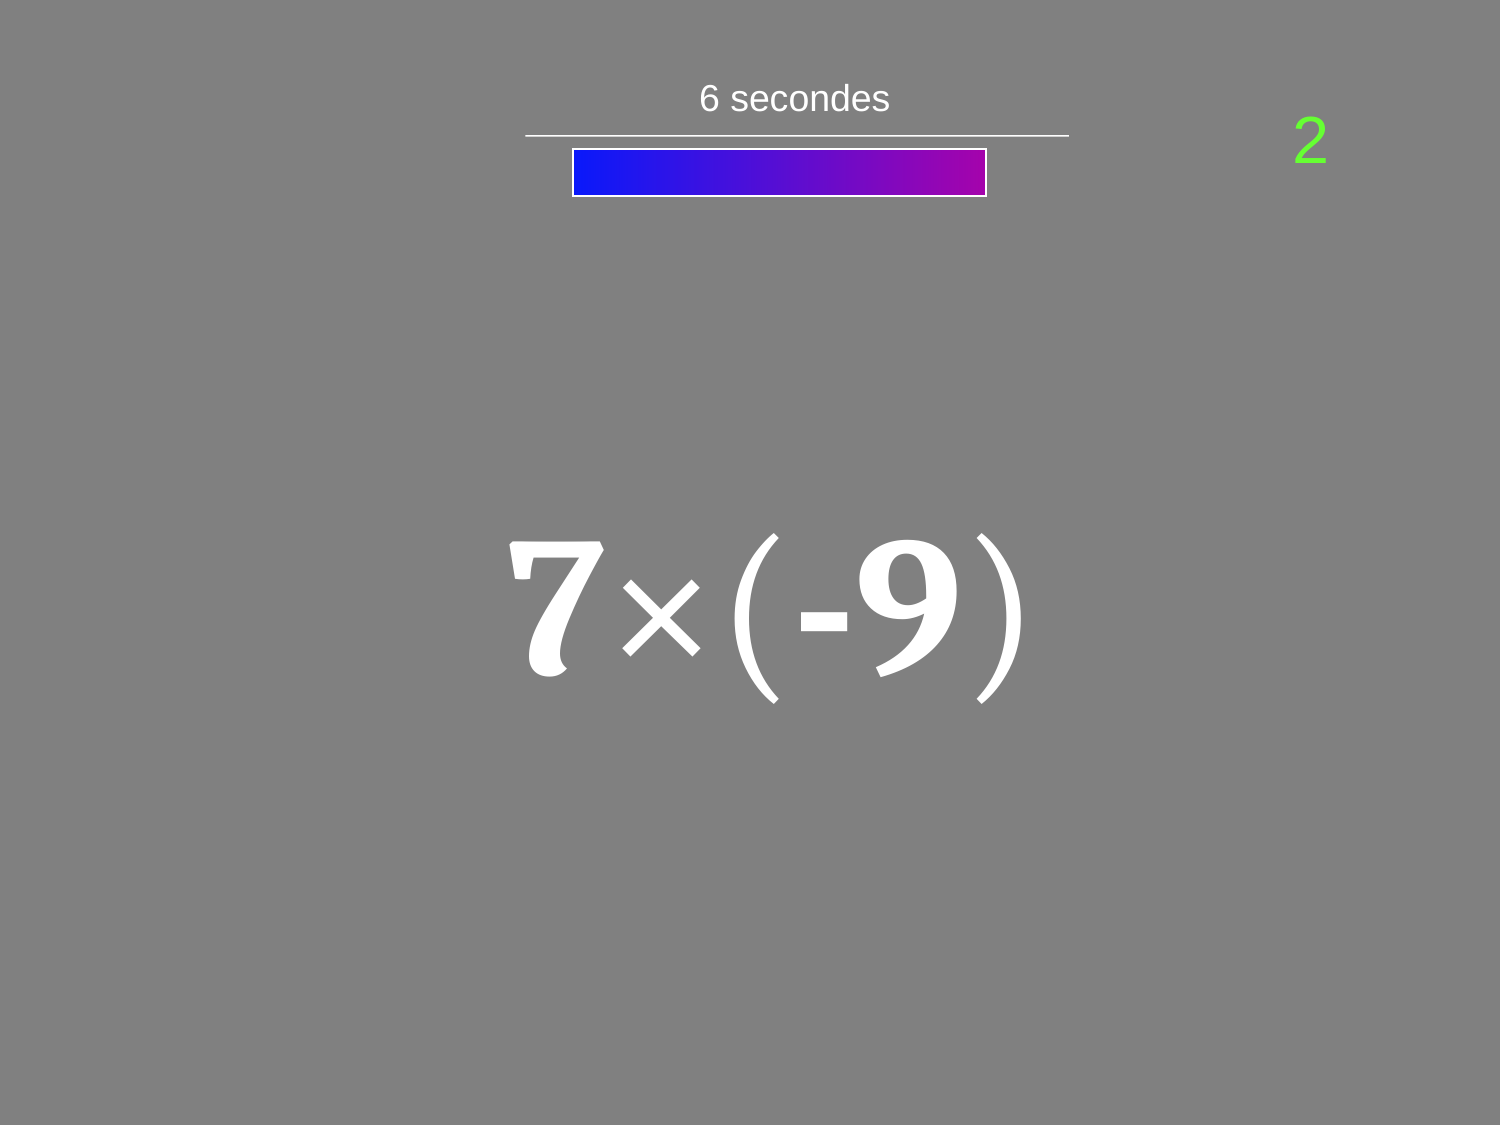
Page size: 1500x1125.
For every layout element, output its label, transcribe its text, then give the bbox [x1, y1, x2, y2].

slide_number 2 [1222, 66, 1400, 208]
text_box [572, 148, 987, 197]
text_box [527, 68, 1068, 134]
text_box 7×(-9) [135, 467, 1412, 723]
